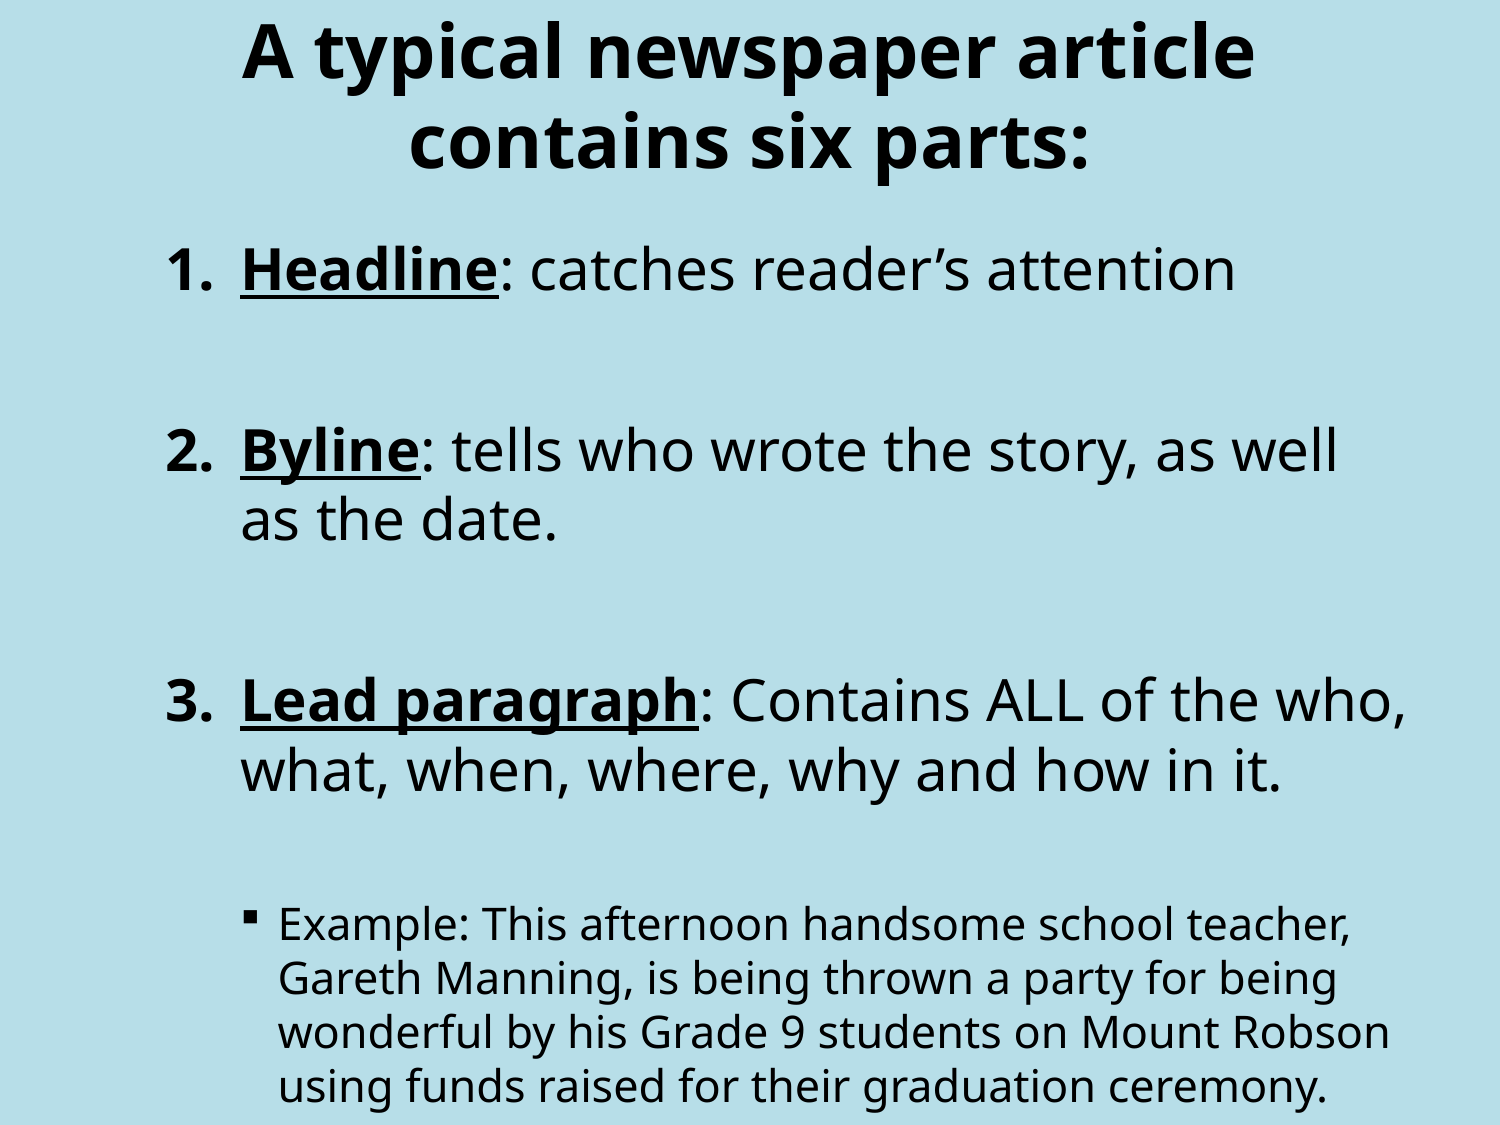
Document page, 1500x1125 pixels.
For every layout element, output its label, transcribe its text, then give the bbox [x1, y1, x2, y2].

title A typical newspaper article contains six parts: [75, 0, 1425, 162]
list Headline: catches reader’s attention Byline: tells who wrote the story, as well as the date. Lead paragraph: Contains ALL of the who, what, when, where, why and how in it. Example: This afternoon handsome school teacher, Gareth Manning, is being thrown a party for being wonderful by his Grade 9 students on Mount Robson using funds raised for their graduation ceremony. [75, 162, 1425, 1125]
